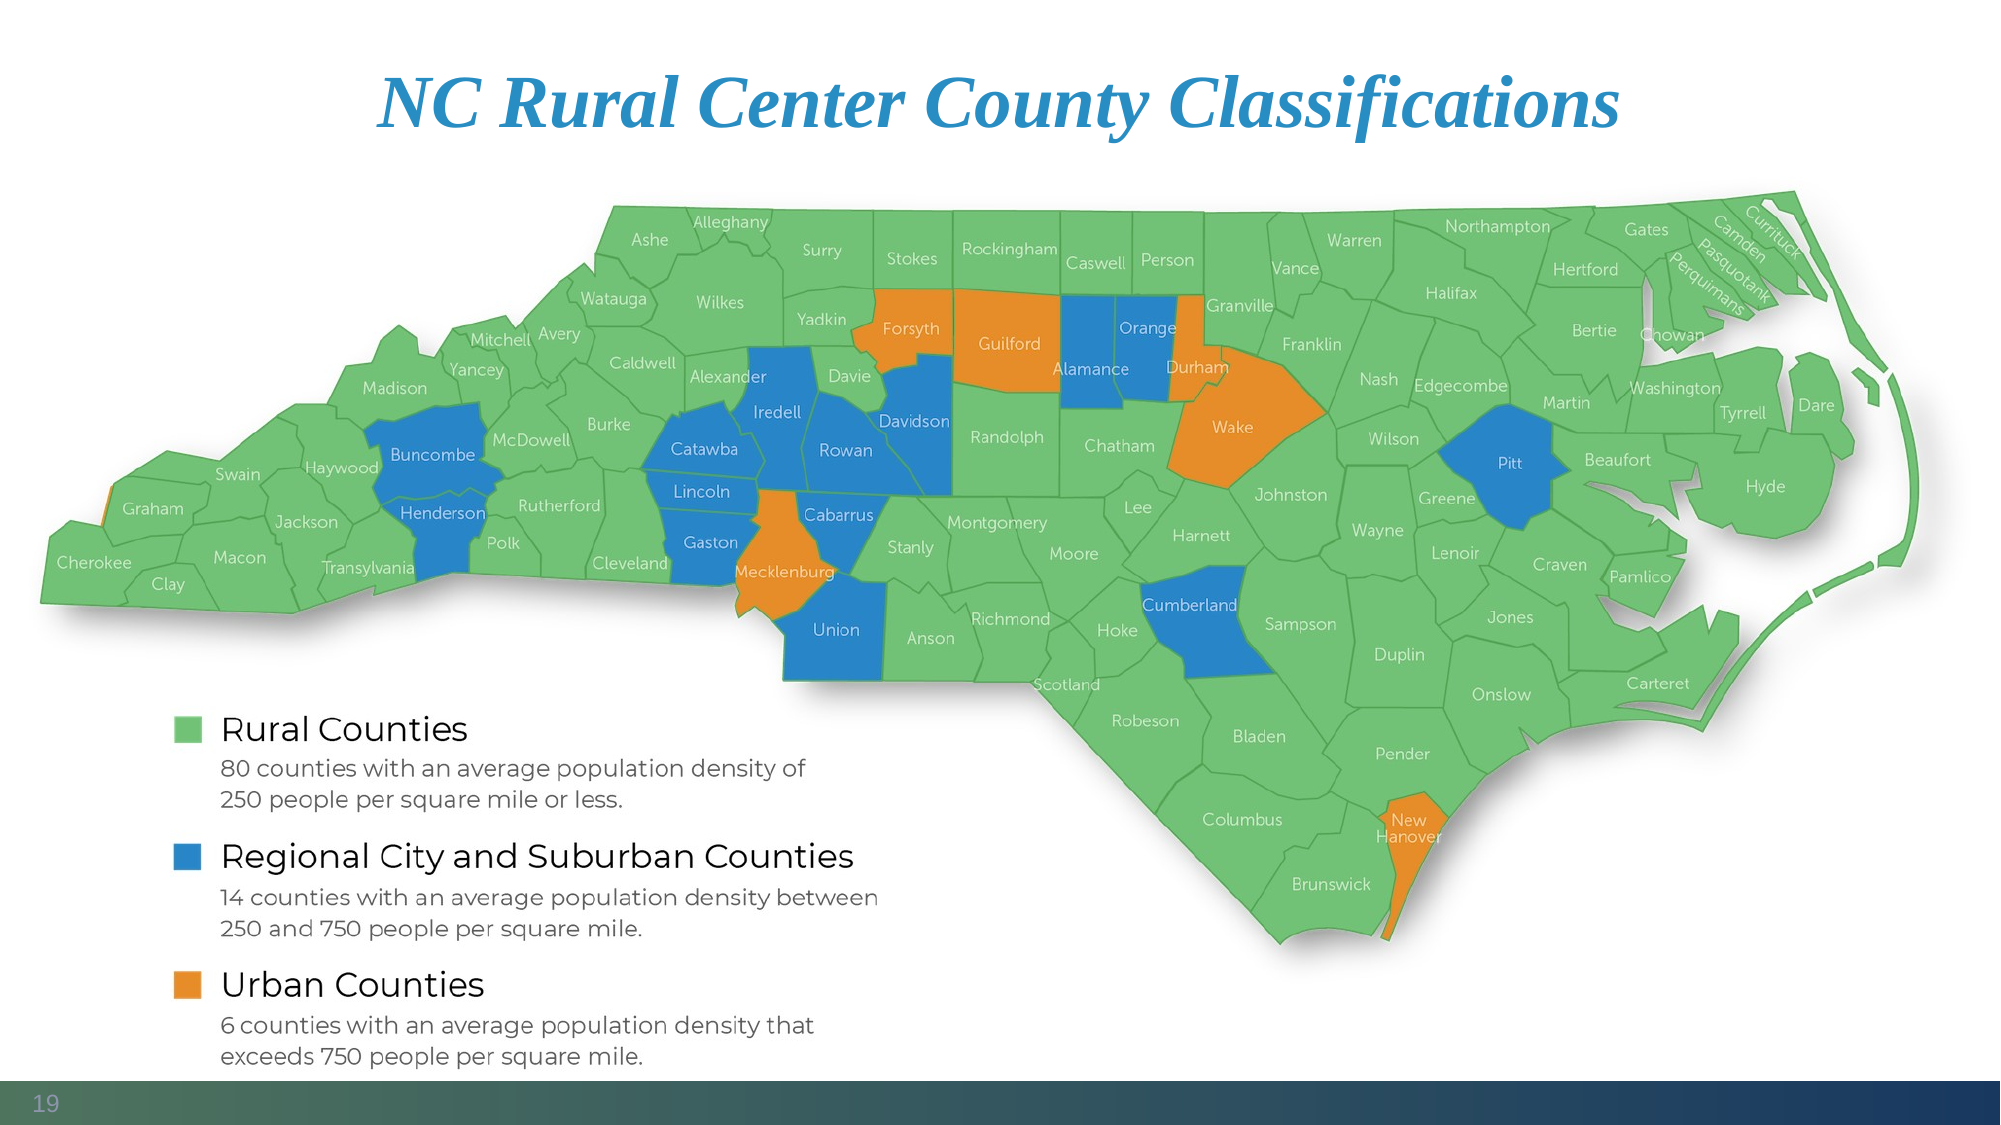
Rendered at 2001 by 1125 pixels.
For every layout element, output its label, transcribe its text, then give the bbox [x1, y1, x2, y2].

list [29, 145, 1971, 1078]
slide_number 19 [17, 1091, 468, 1114]
title NC Rural Center County Classifications [137, 16, 1863, 145]
